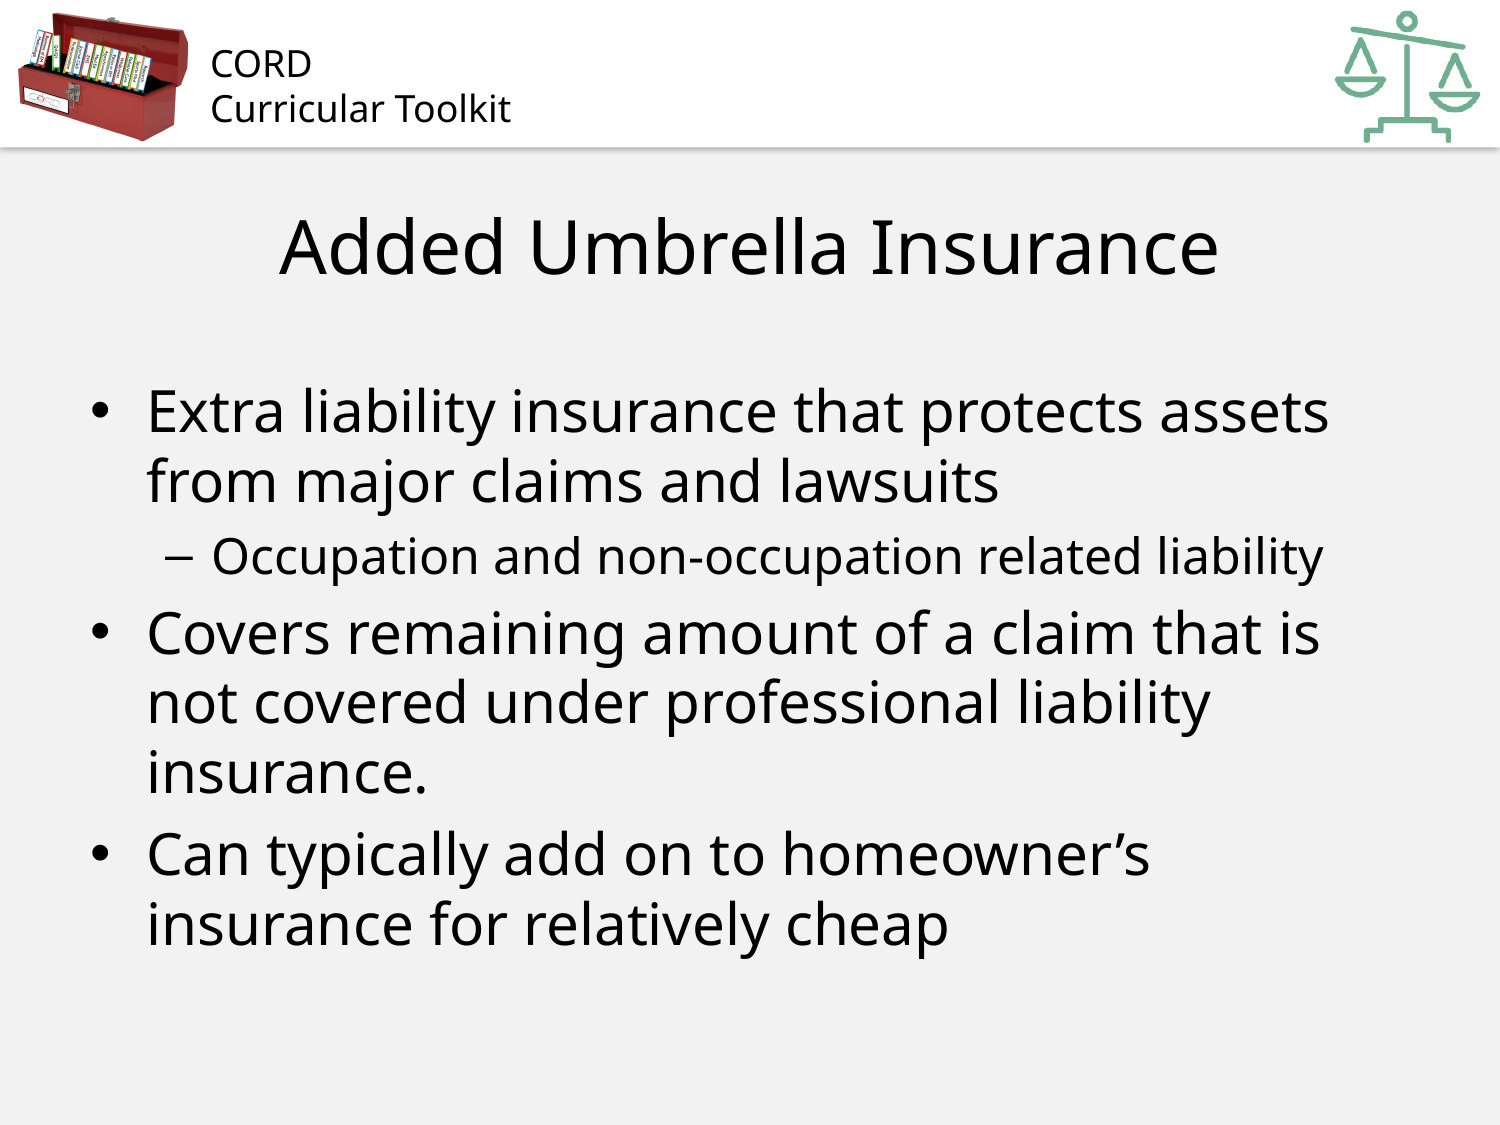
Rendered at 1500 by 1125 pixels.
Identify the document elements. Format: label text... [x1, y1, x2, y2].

list Extra liability insurance that protects assets from major claims and lawsuits Occupation and non-occupation related liability Covers remaining amount of a claim that is not covered under professional liability insurance. Can typically add on to homeowner’s insurance for relatively cheap [75, 366, 1425, 1100]
picture [1324, 0, 1489, 159]
title Added Umbrella Insurance [75, 150, 1425, 339]
